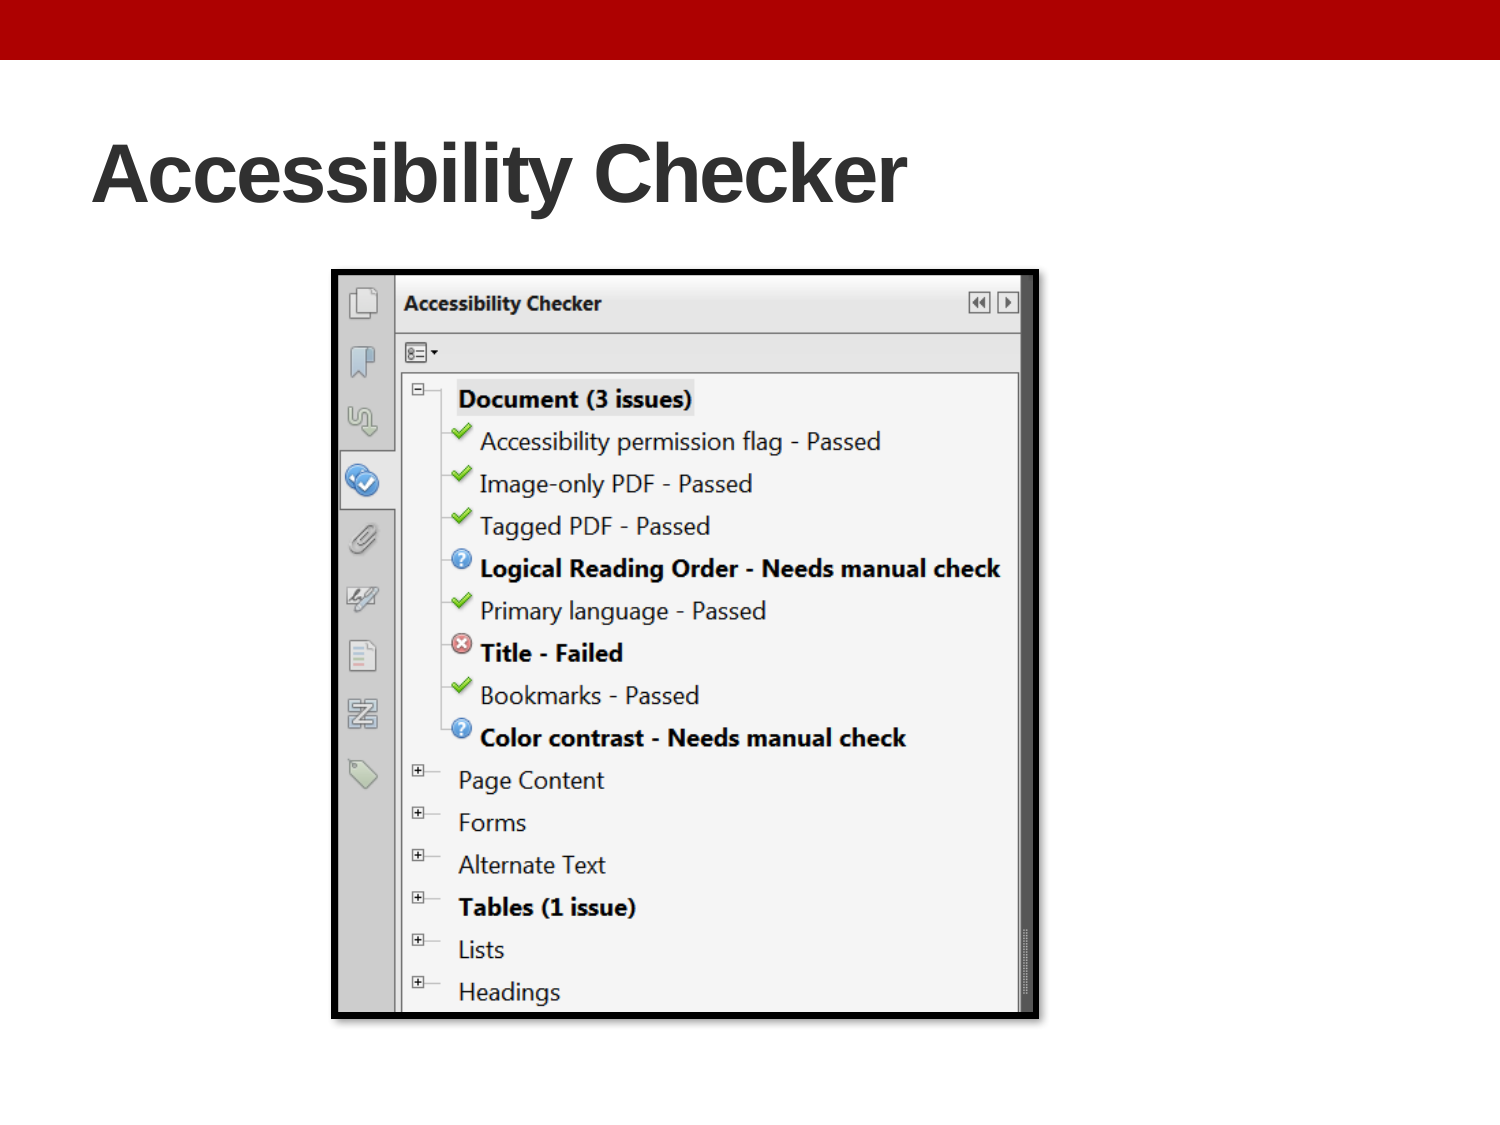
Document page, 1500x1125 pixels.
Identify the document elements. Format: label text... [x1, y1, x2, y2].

title Accessibility Checker [75, 87, 1425, 250]
picture [337, 274, 1033, 1013]
